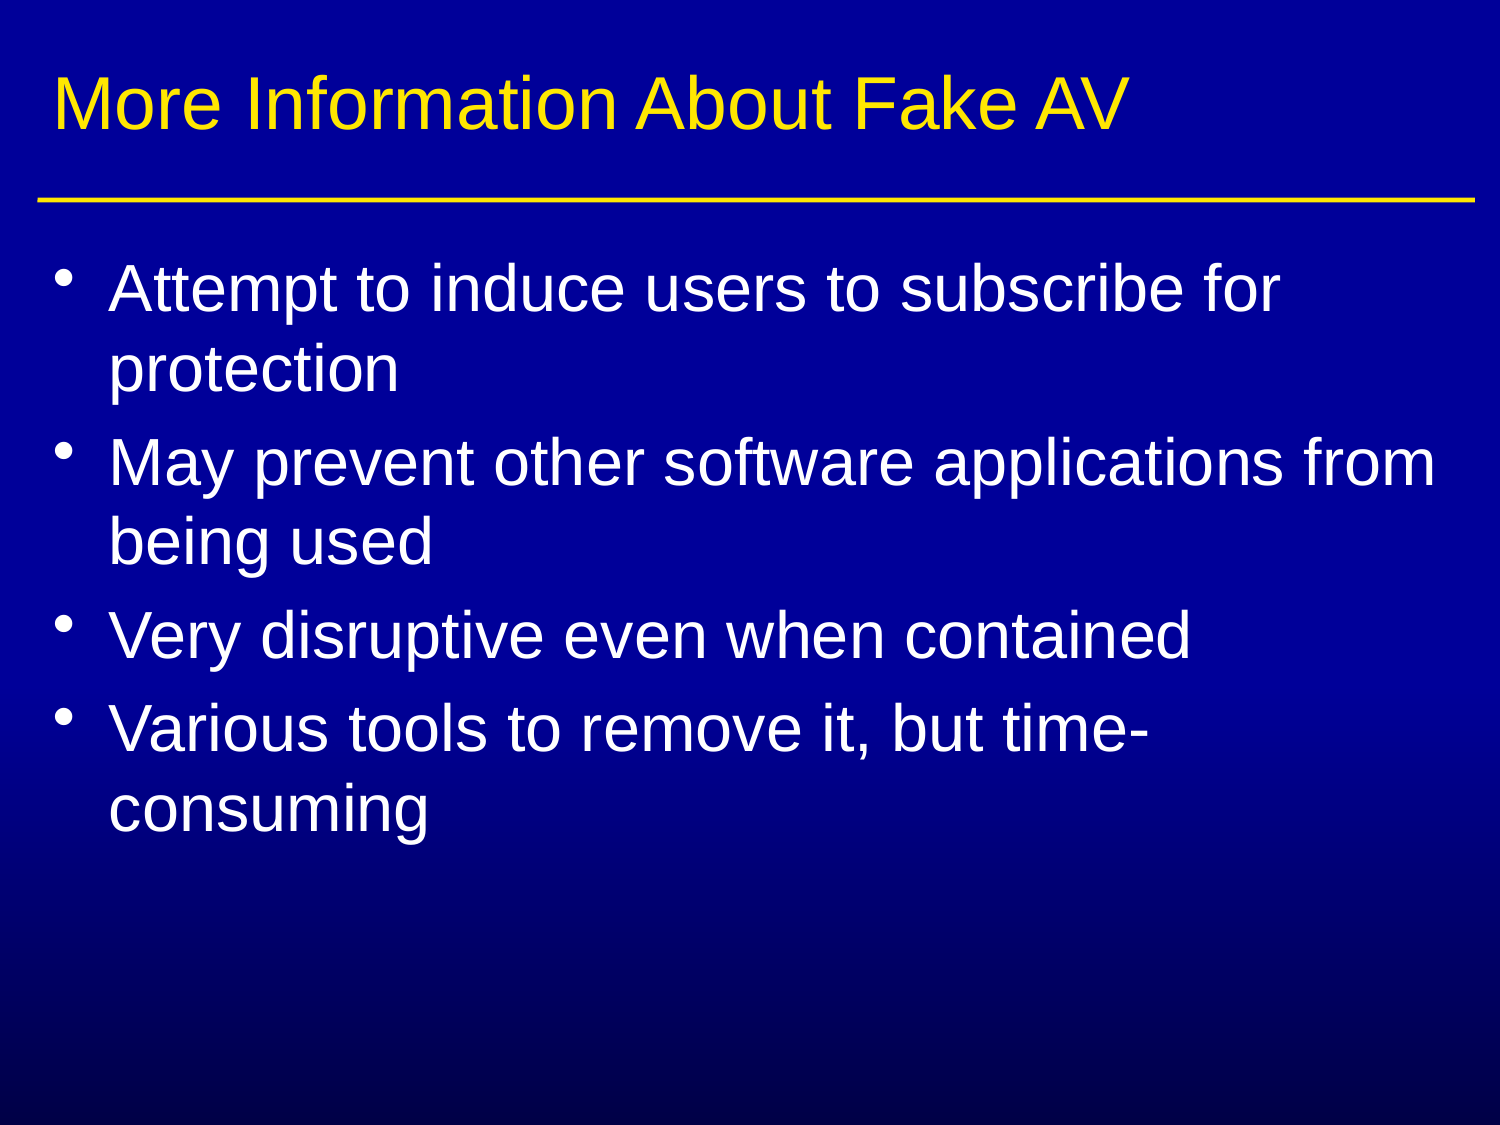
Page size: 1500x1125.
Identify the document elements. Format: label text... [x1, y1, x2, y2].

list Attempt to induce users to subscribe for protection May prevent other software applications from being used Very disruptive even when contained Various tools to remove it, but time-consuming [37, 237, 1475, 1005]
title More Information About Fake AV [37, 12, 1475, 188]
